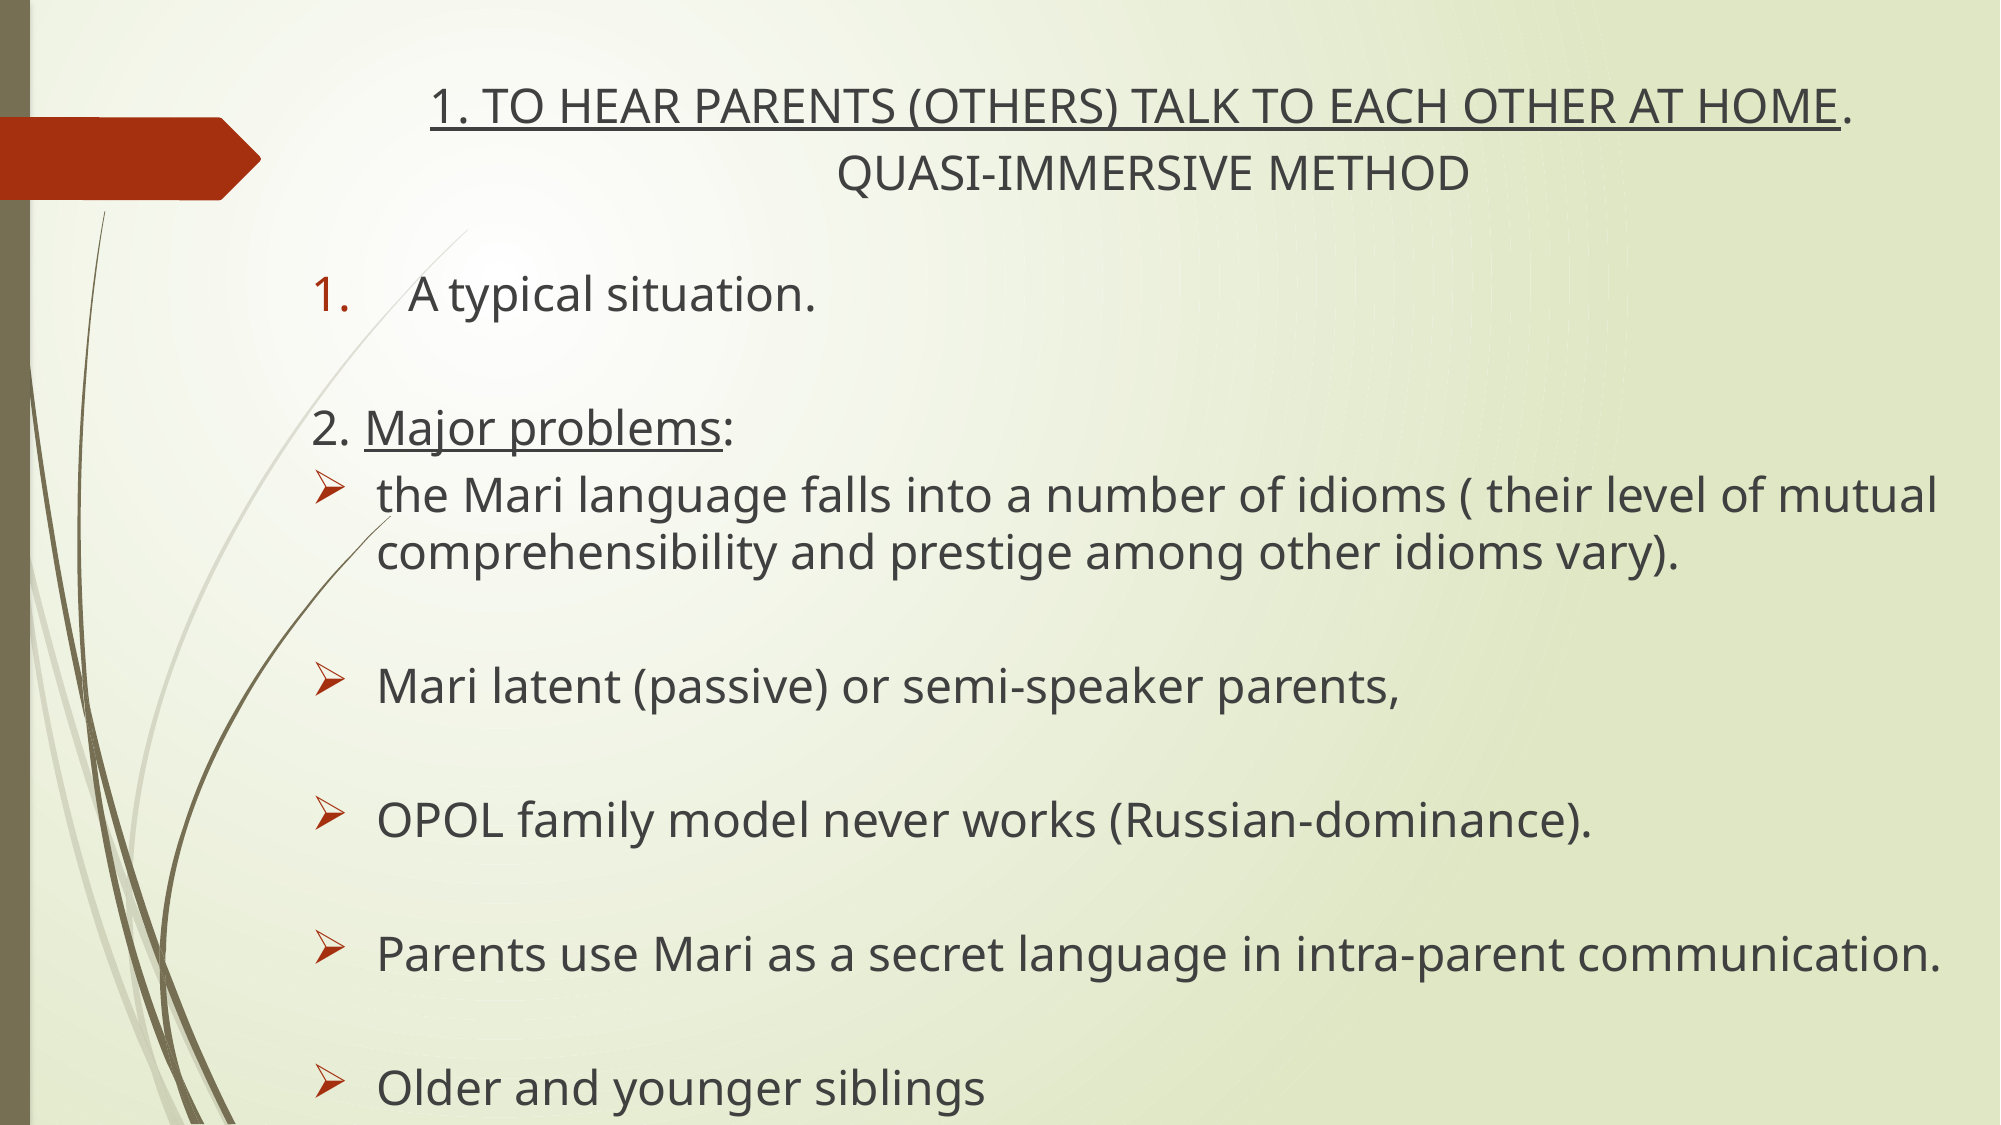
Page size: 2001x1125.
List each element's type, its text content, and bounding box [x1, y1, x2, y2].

list 1. TO HEAR PARENTS (OTHERS) TALK TO EACH OTHER AT HOME. QUASI-IMMERSIVE METHOD A typical situation. 2. Major problems: the Mari language falls into a number of idioms ( their level of mutual comprehensibility and prestige among other idioms vary). Mari latent (passive) or semi-speaker parents, OPOL family model never works (Russian-dominance). Parents use Mari as a secret language in intra-parent communication. Older and younger siblings [296, 26, 2000, 1125]
